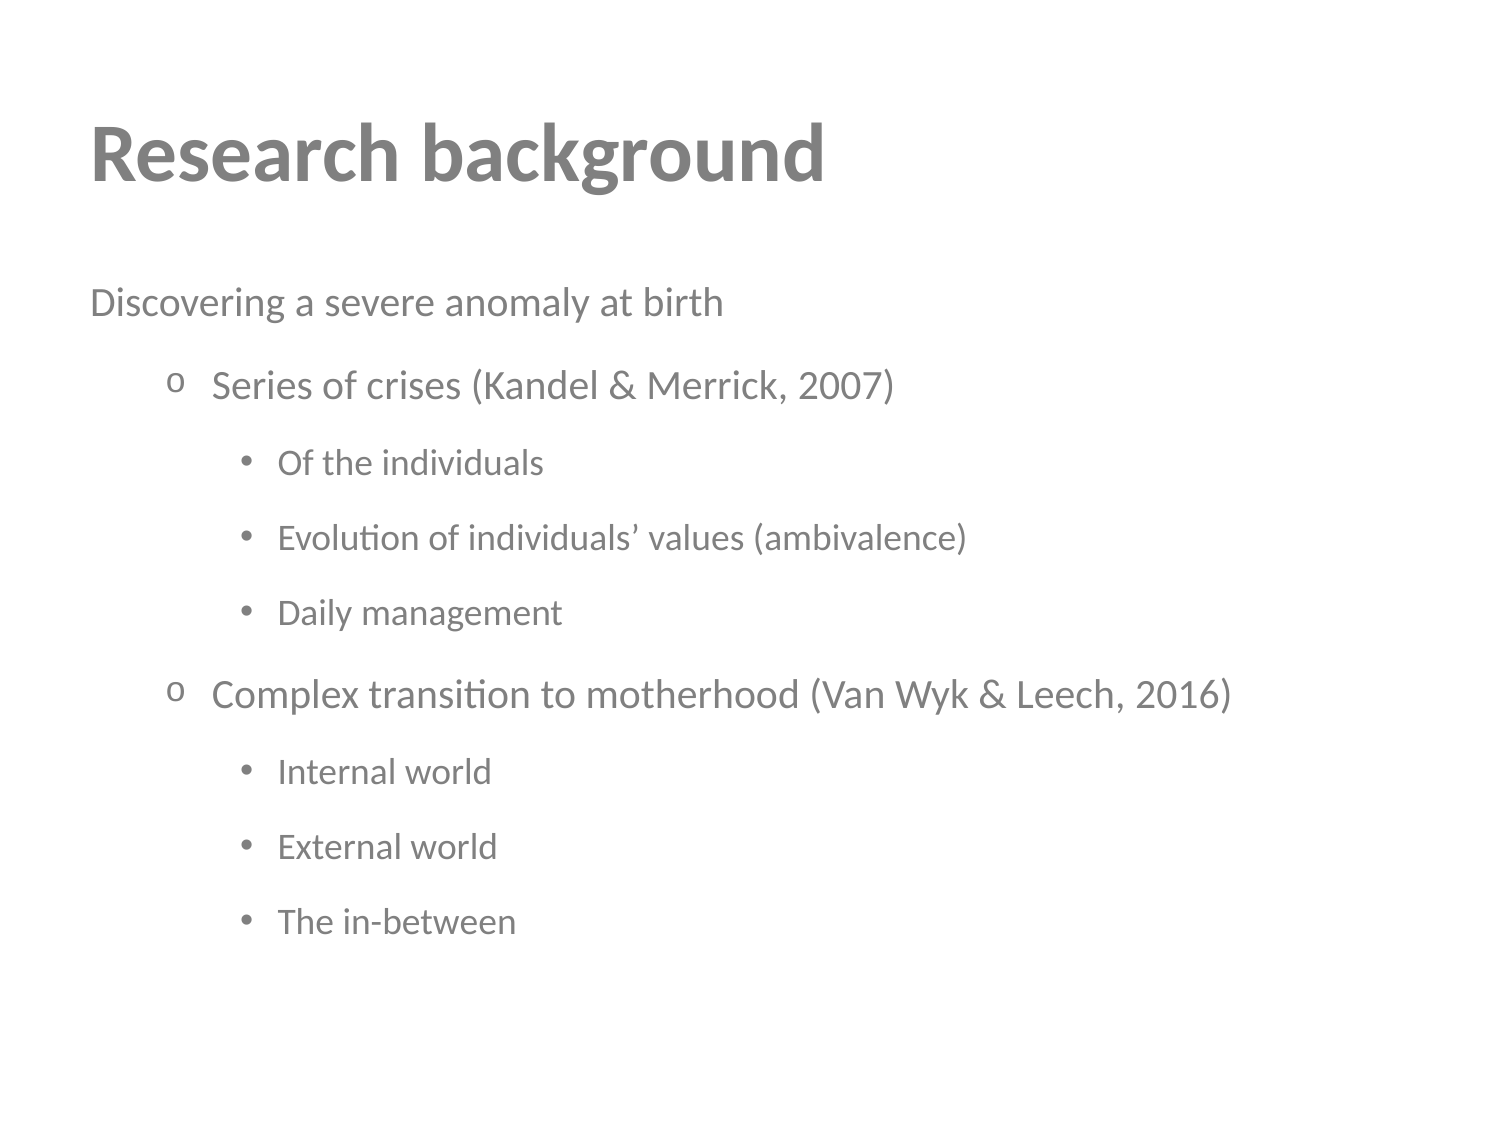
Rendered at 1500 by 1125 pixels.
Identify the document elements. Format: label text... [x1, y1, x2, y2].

list Discovering a severe anomaly at birth Series of crises (Kandel & Merrick, 2007) Of the individuals Evolution of individuals’ values (ambivalence) Daily management Complex transition to motherhood (Van Wyk & Leech, 2016) Internal world External world The in-between [75, 243, 1351, 1083]
title Research background [75, 54, 1425, 243]
